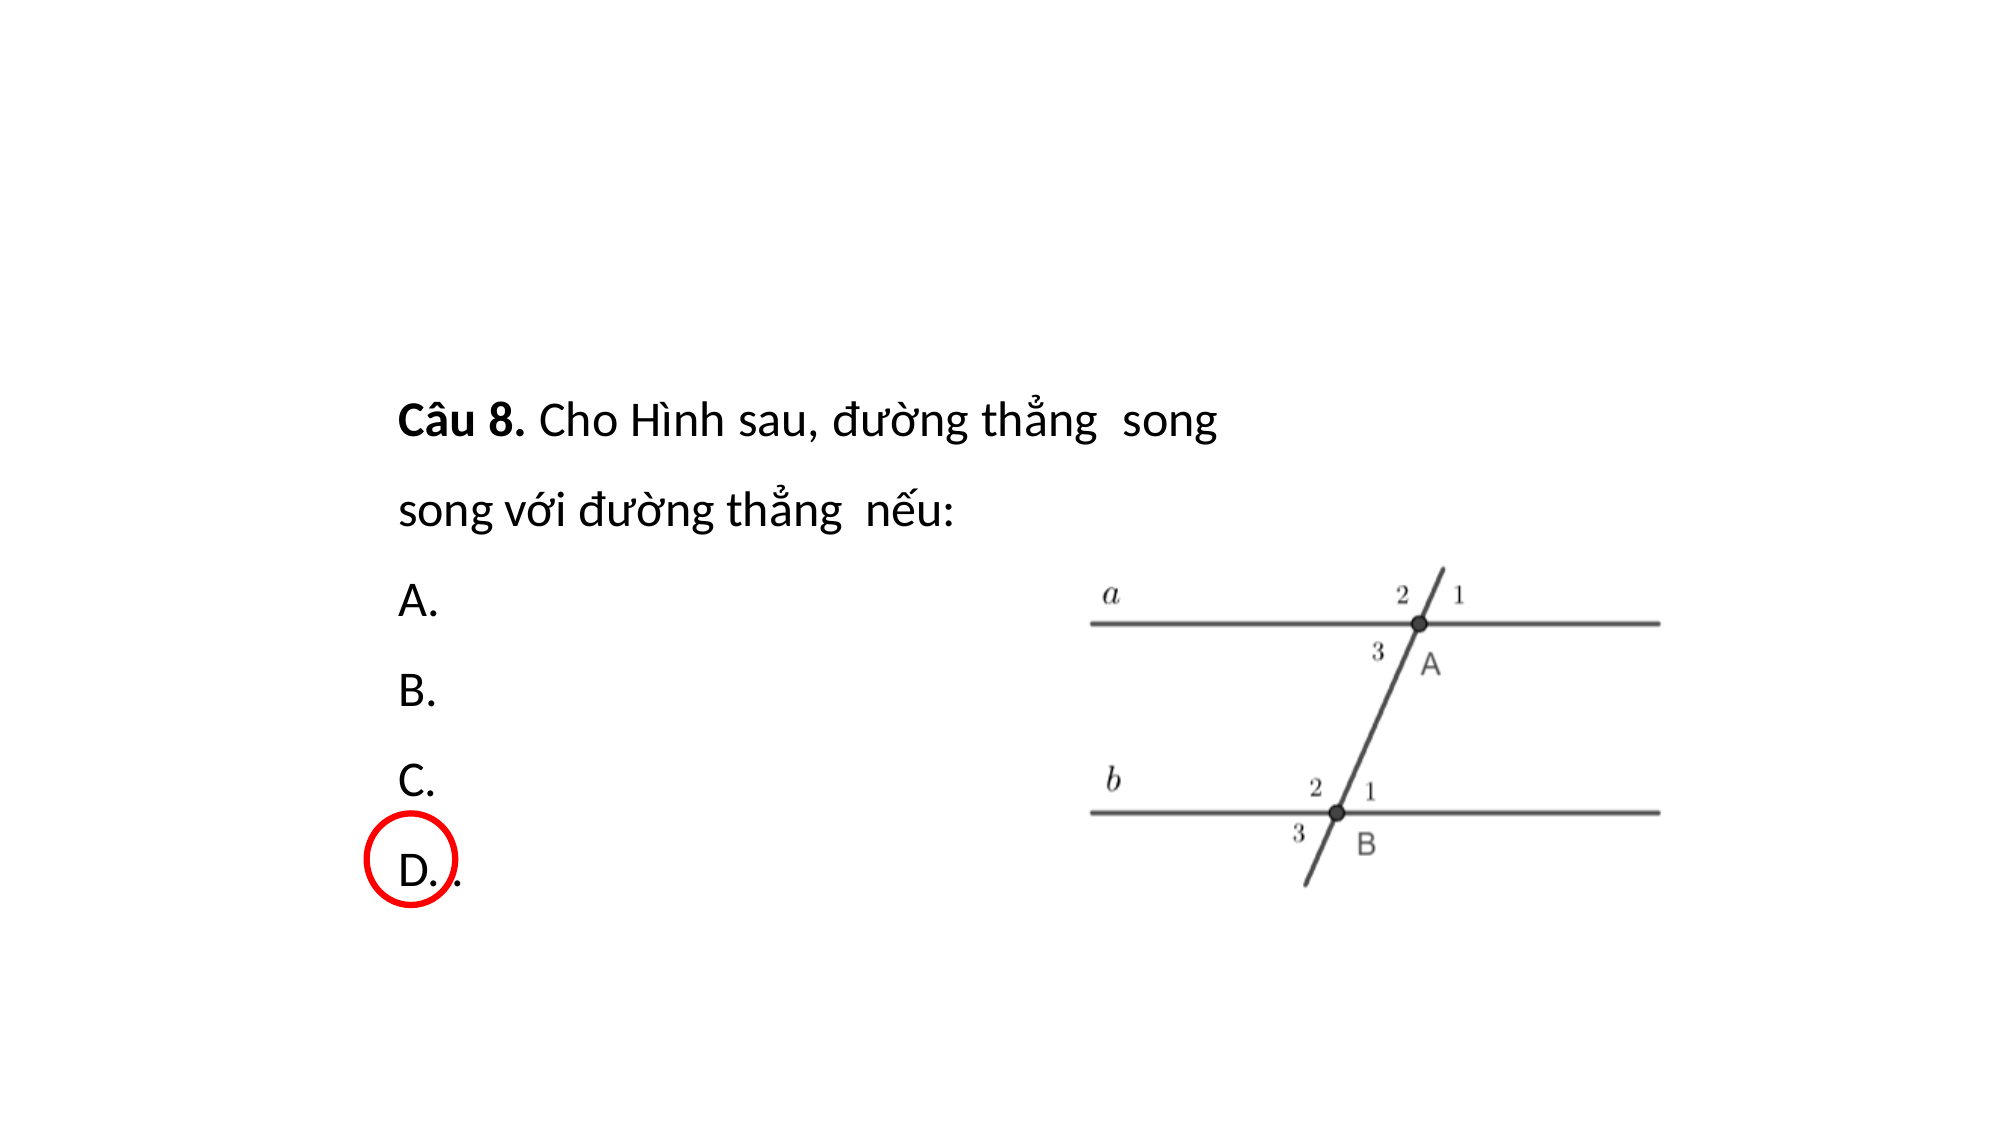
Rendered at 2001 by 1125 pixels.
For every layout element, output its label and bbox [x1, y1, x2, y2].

picture [1049, 519, 1723, 936]
text_box [204, 187, 1796, 1056]
text_box [366, 813, 456, 906]
